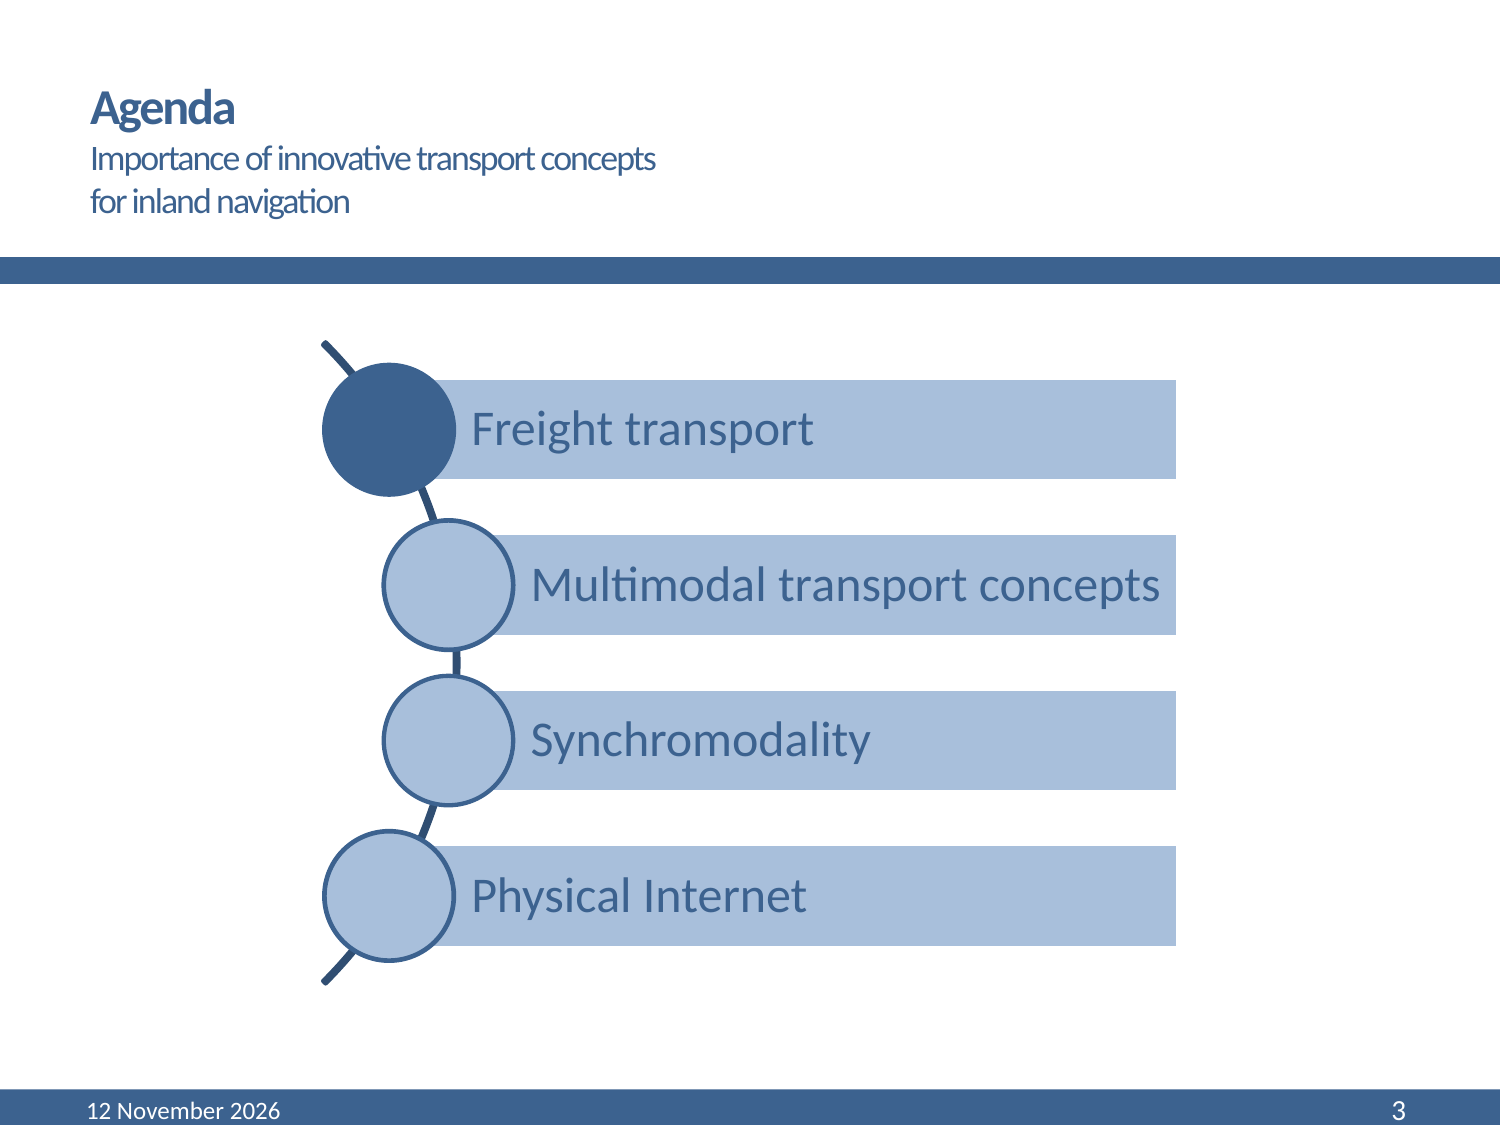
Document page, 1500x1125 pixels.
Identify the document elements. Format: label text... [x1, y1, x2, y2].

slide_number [71, 1082, 547, 1125]
slide_number 3 [1246, 1082, 1422, 1125]
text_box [312, 326, 1188, 1000]
title Agenda Importance of innovative transport concepts for inland navigation [75, 66, 857, 229]
